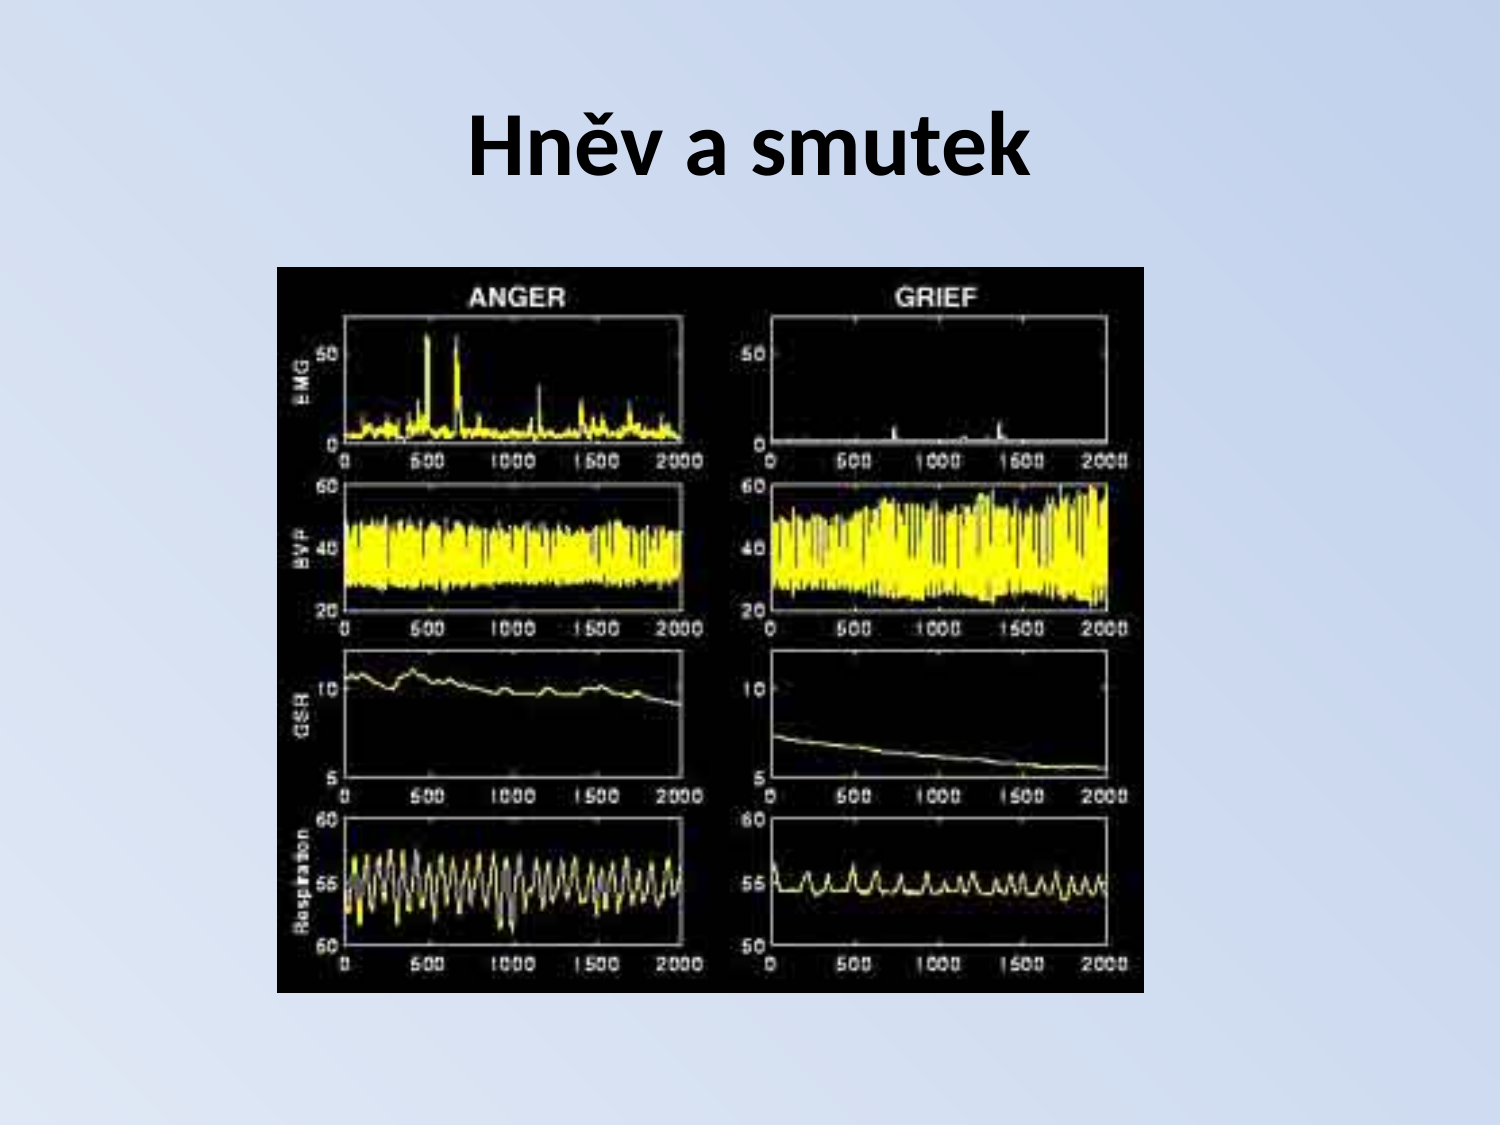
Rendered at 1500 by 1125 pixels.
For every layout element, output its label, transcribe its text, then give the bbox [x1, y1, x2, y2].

title Hněv a smutek [75, 45, 1425, 233]
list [277, 266, 1144, 993]
